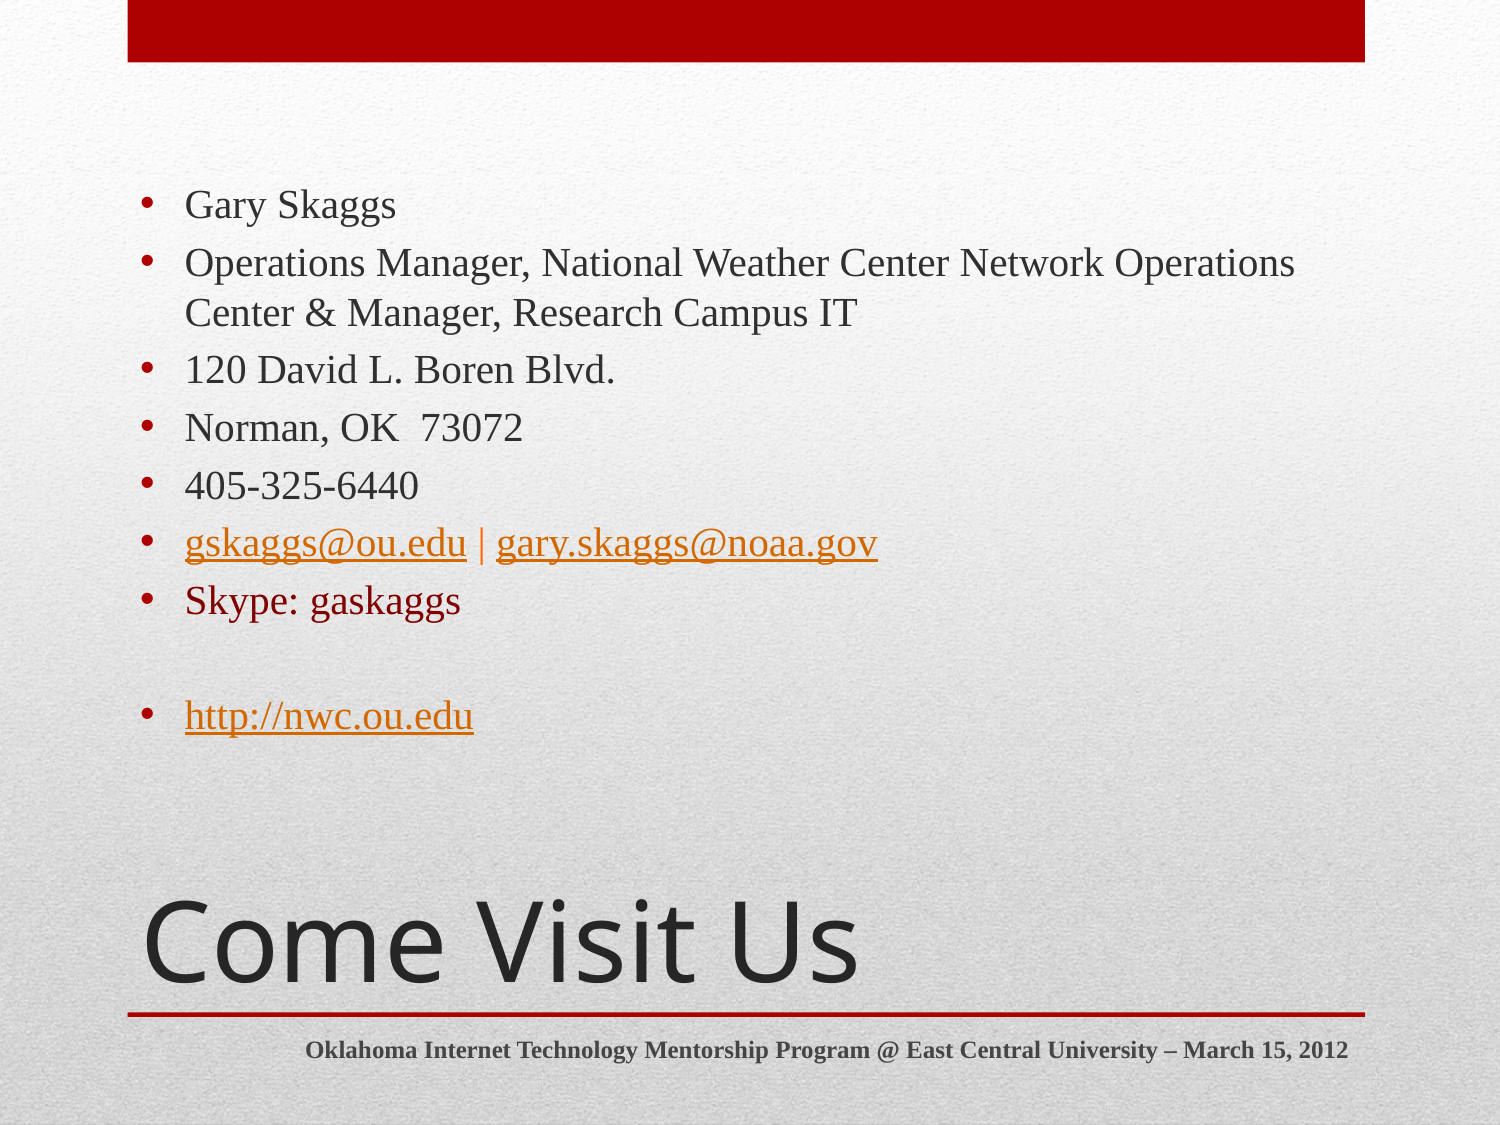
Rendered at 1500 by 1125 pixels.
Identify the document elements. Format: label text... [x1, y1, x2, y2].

footer Oklahoma Internet Technology Mentorship Program @ East Central University – March 15, 2012 [125, 1018, 1365, 1079]
list Gary Skaggs Operations Manager, National Weather Center Network Operations Center & Manager, Research Campus IT 120 David L. Boren Blvd. Norman, OK 73072 405-325-6440 gskaggs@ou.edu | gary.skaggs@noaa.gov Skype: gaskaggs http://nwc.ou.edu [125, 112, 1363, 750]
title Come Visit Us [125, 750, 1238, 1013]
